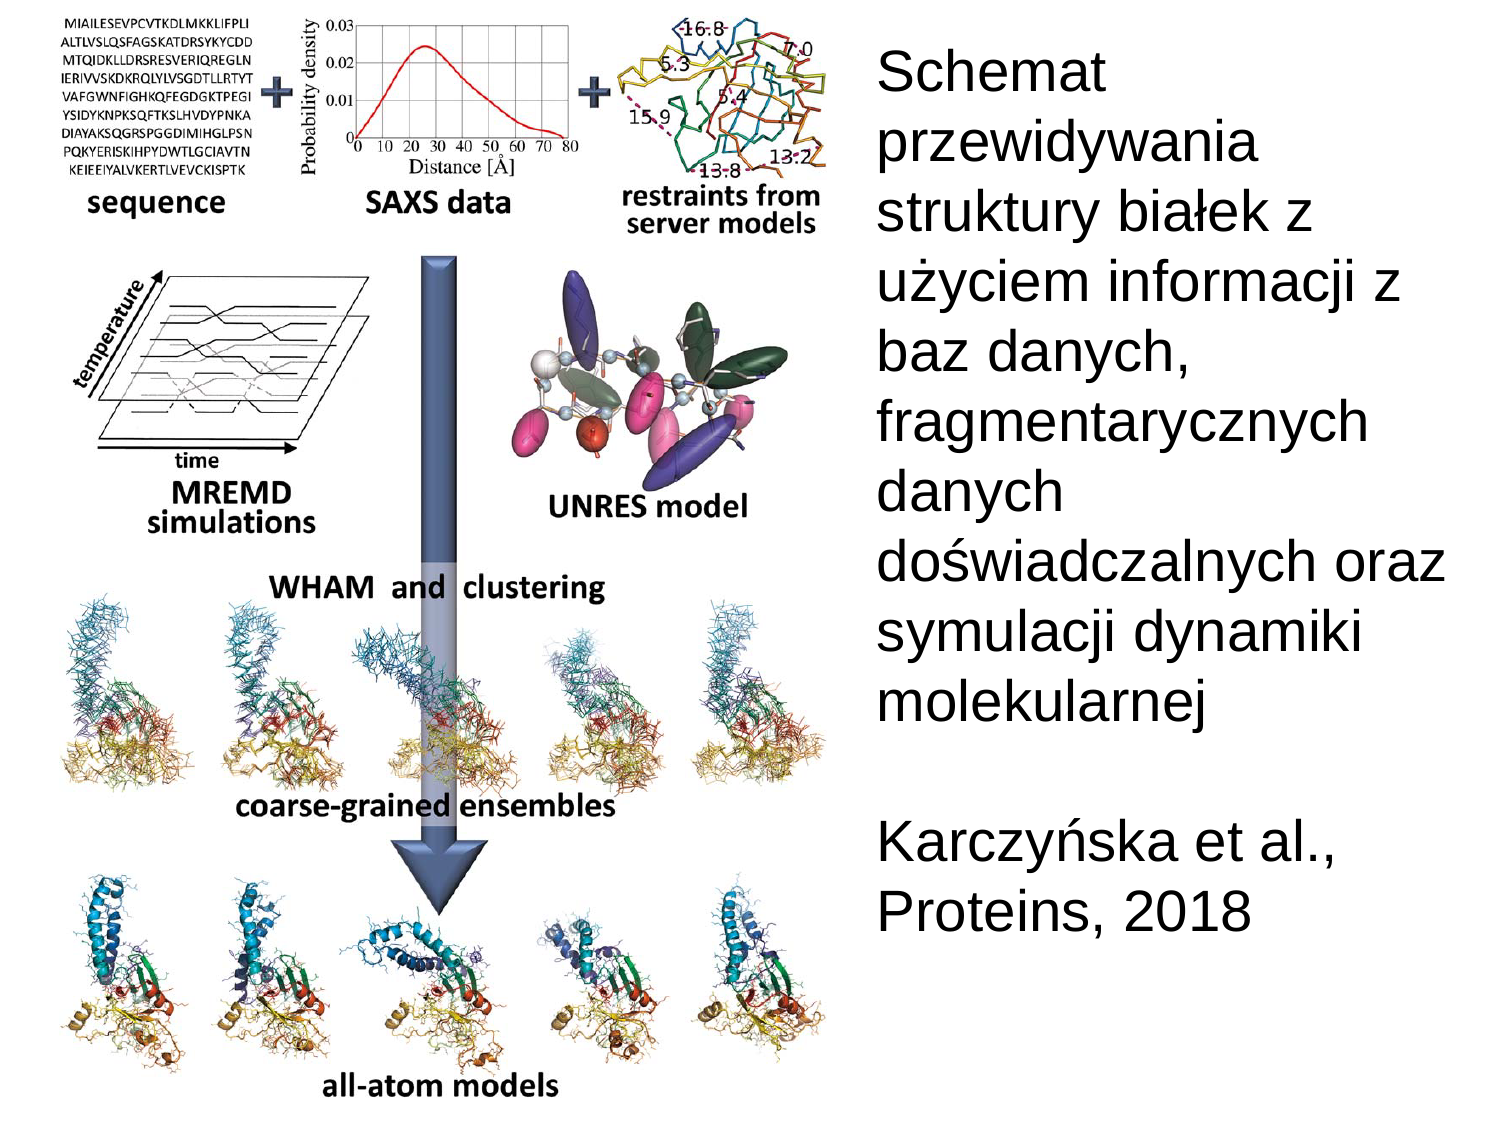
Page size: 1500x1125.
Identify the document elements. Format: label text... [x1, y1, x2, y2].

picture [58, 16, 827, 1099]
text_box Schemat przewidywania struktury białek z użyciem informacji z baz danych, fragmentarycznych danych doświadczalnych oraz symulacji dynamiki molekularnej Karczyńska et al., Proteins, 2018 [862, 26, 1476, 951]
